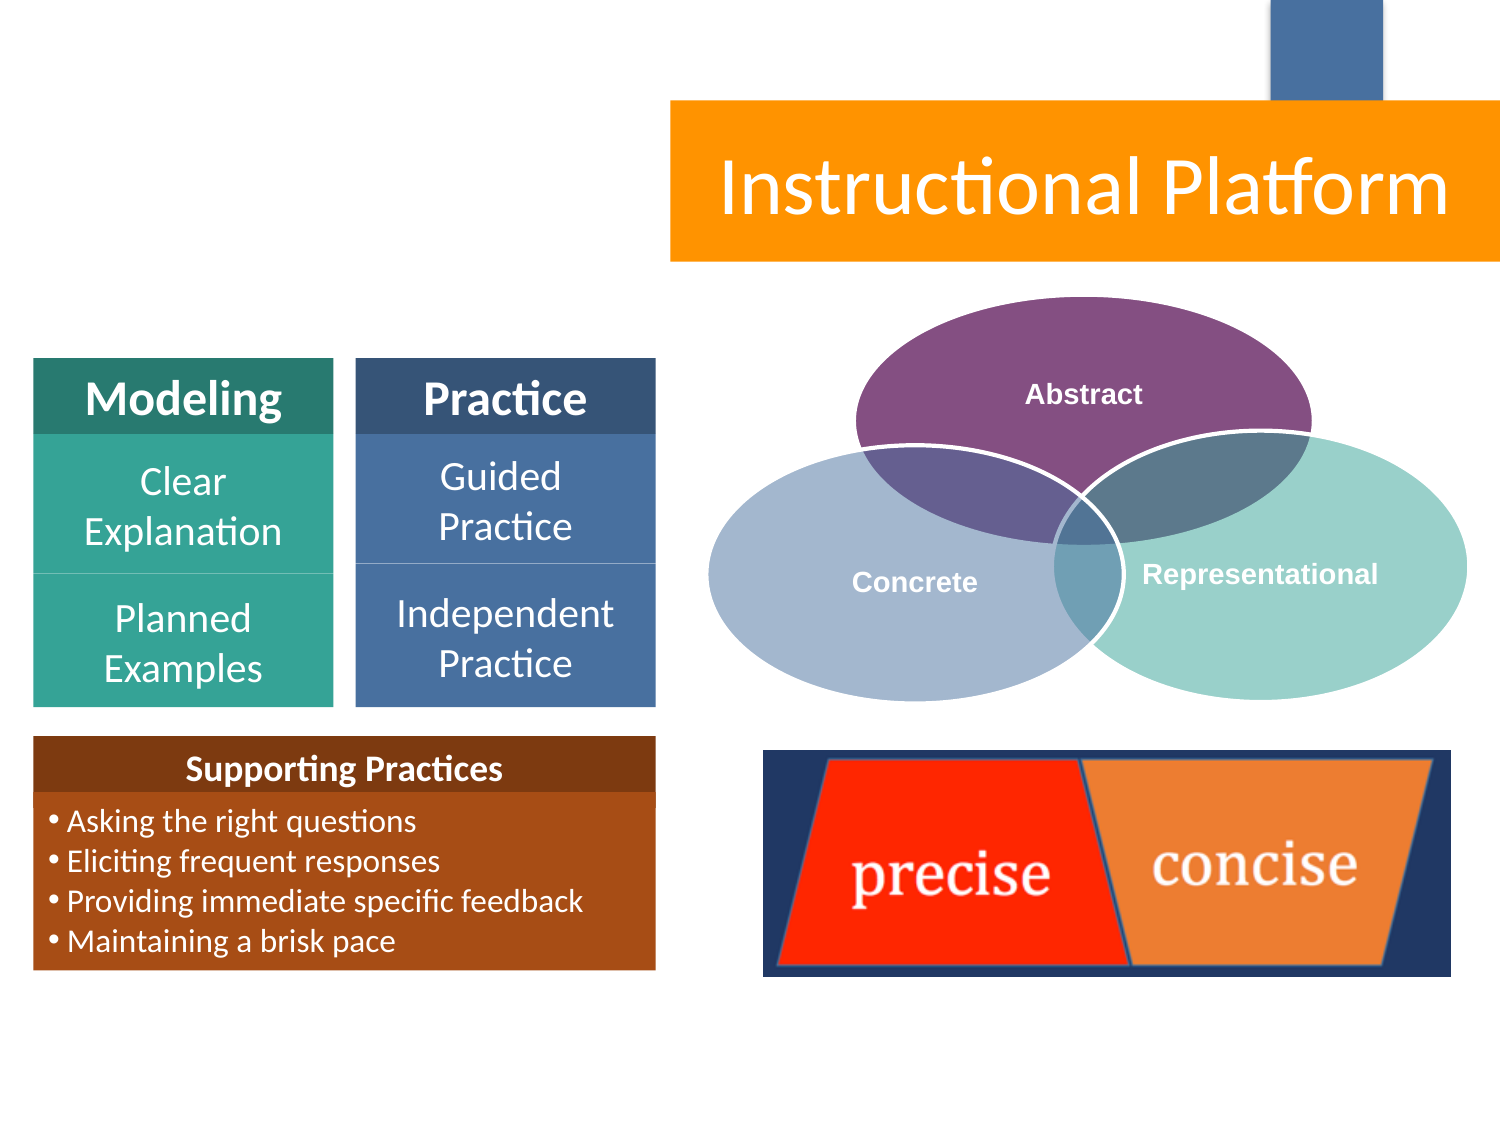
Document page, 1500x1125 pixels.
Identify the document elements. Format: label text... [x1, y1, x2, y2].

text_box Guided Practice [355, 434, 656, 564]
picture [762, 750, 1451, 977]
text_box Asking the right questions Eliciting frequent responses Providing immediate specific feedback Maintaining a brisk pace [33, 792, 656, 971]
text_box Modeling [33, 358, 334, 434]
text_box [706, 294, 1470, 748]
text_box Instructional Platform [668, 98, 1500, 264]
text_box Planned Examples [33, 574, 334, 708]
text_box Supporting Practices [33, 736, 656, 792]
text_box Practice [355, 358, 656, 434]
text_box Independent Practice [355, 564, 656, 708]
text_box Clear Explanation [33, 434, 334, 574]
